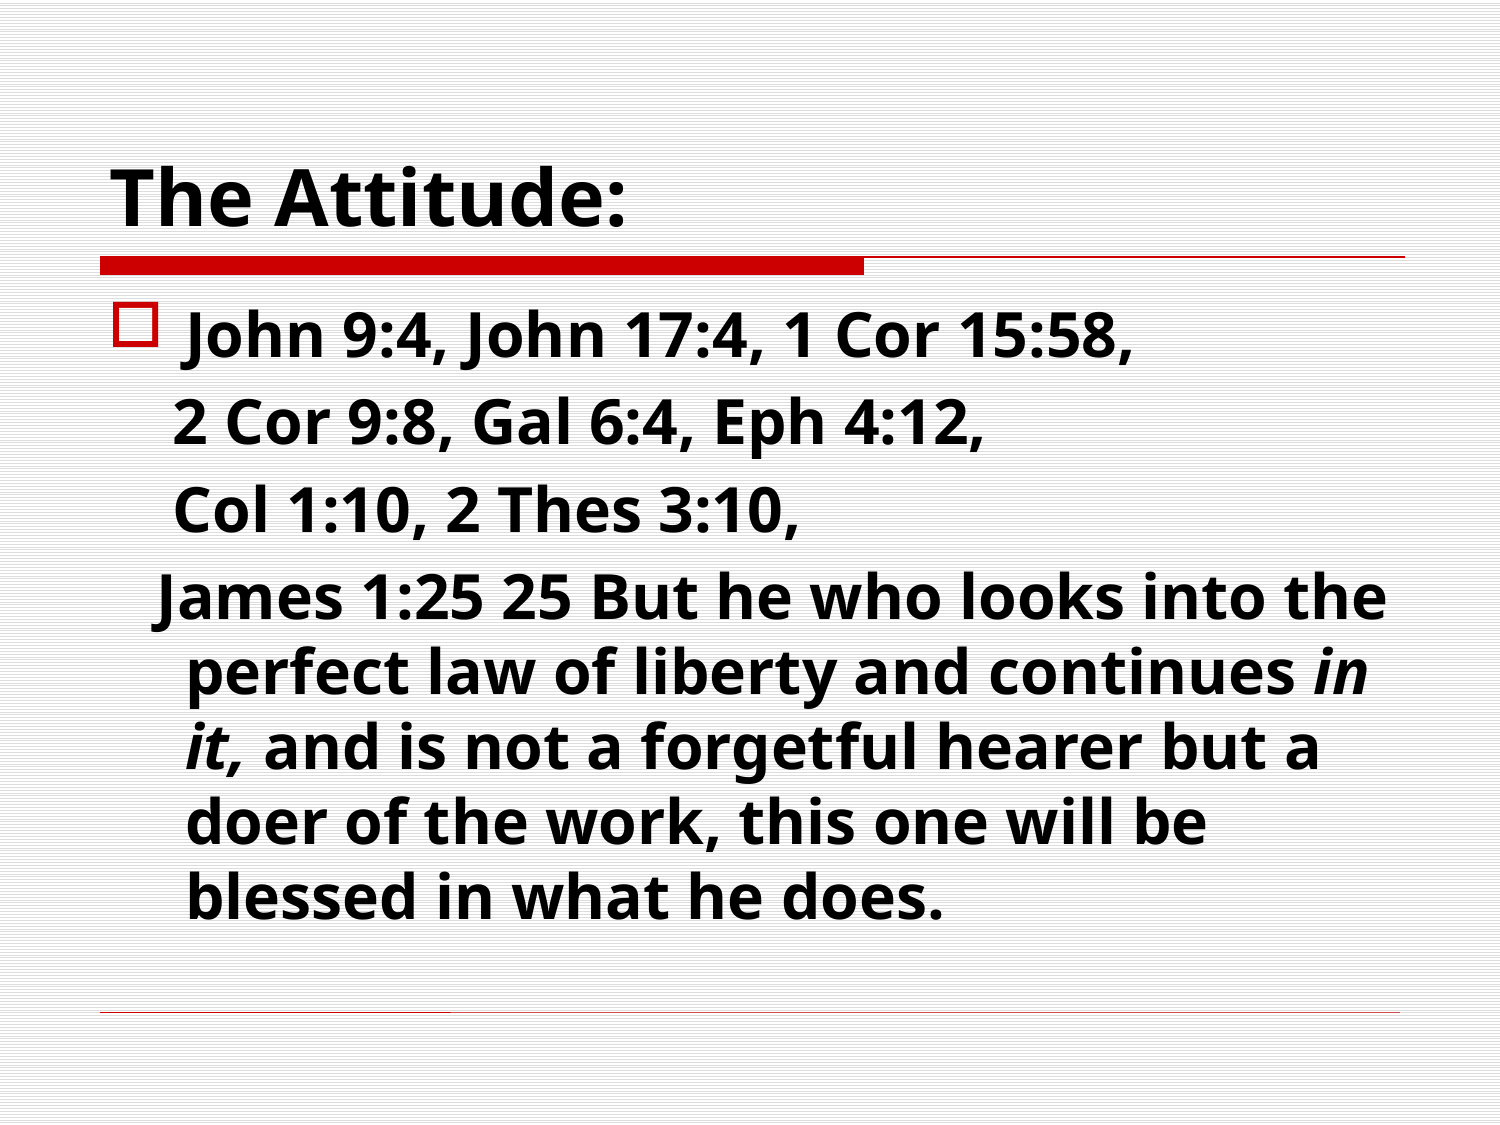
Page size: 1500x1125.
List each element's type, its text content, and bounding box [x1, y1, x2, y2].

list John 9:4, John 17:4, 1 Cor 15:58, 2 Cor 9:8, Gal 6:4, Eph 4:12, Col 1:10, 2 Thes 3:10, James 1:25 25 But he who looks into the perfect law of liberty and continues in it, and is not a forgetful hearer but a doer of the work, this one will be blessed in what he does. [92, 287, 1406, 988]
title The Attitude: [94, 50, 1407, 250]
